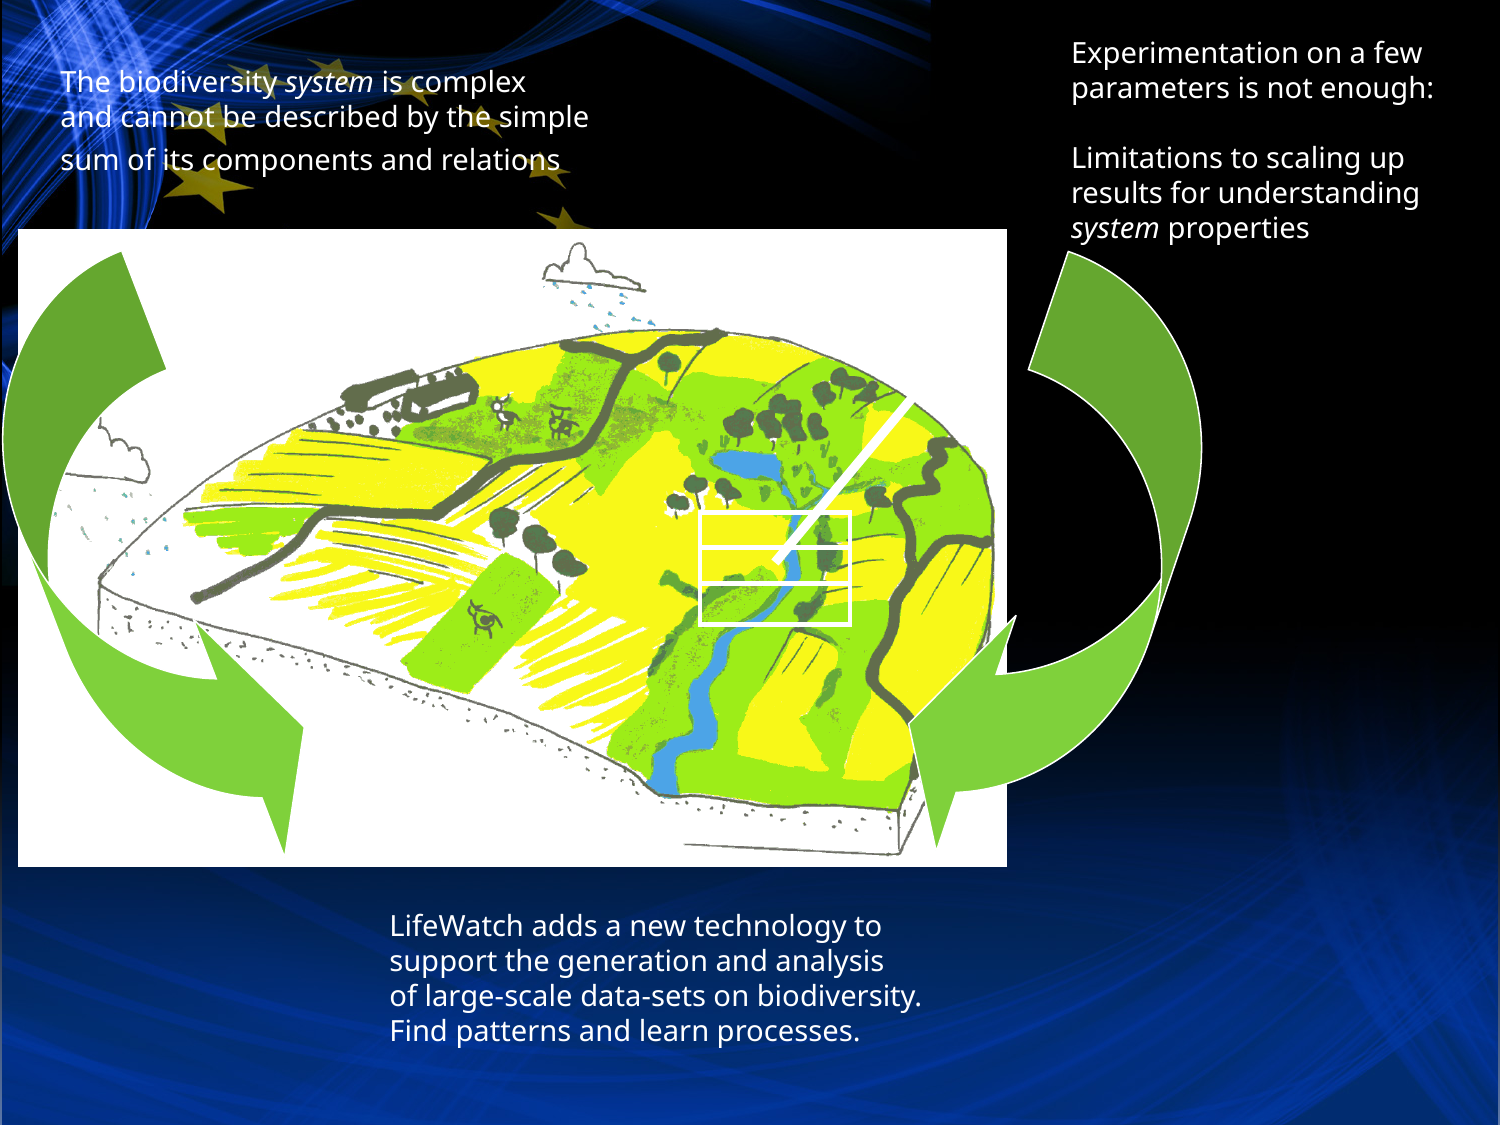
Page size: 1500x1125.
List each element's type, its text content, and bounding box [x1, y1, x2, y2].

text_box LifeWatch adds a new technology to support the generation and analysis of large-scale data-sets on biodiversity. Find patterns and learn processes. [374, 899, 938, 1055]
text_box The biodiversity system is complex and cannot be described by the simple sum of its components and relations [45, 55, 655, 176]
text_box [1016, 252, 1202, 781]
text_box Experimentation on a few parameters is not enough: Limitations to scaling up results for understanding system properties [1056, 26, 1450, 252]
picture [2, 0, 1498, 1125]
picture [18, 228, 1007, 868]
